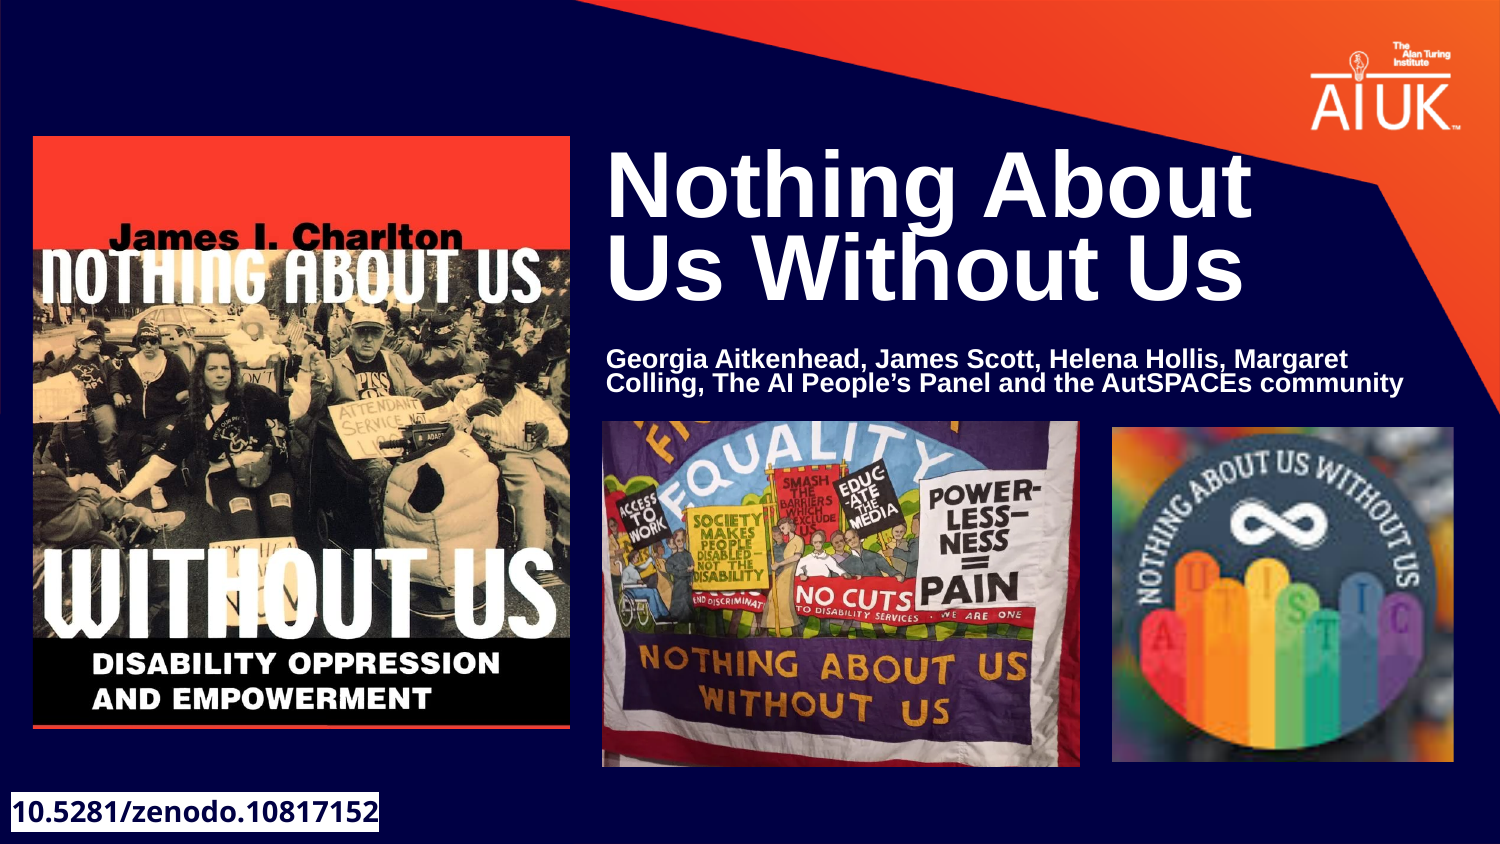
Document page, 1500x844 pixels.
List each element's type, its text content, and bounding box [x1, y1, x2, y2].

list 10.5281/zenodo.10817152 [0, 788, 586, 844]
picture [0, 0, 1500, 844]
text_box Nothing About Us Without Us [602, 127, 1381, 340]
text_box Georgia Aitkenhead, James Scott, Helena Hollis, Margaret Colling, The AI People’s Panel and the AutSPACEs community [602, 340, 1454, 406]
